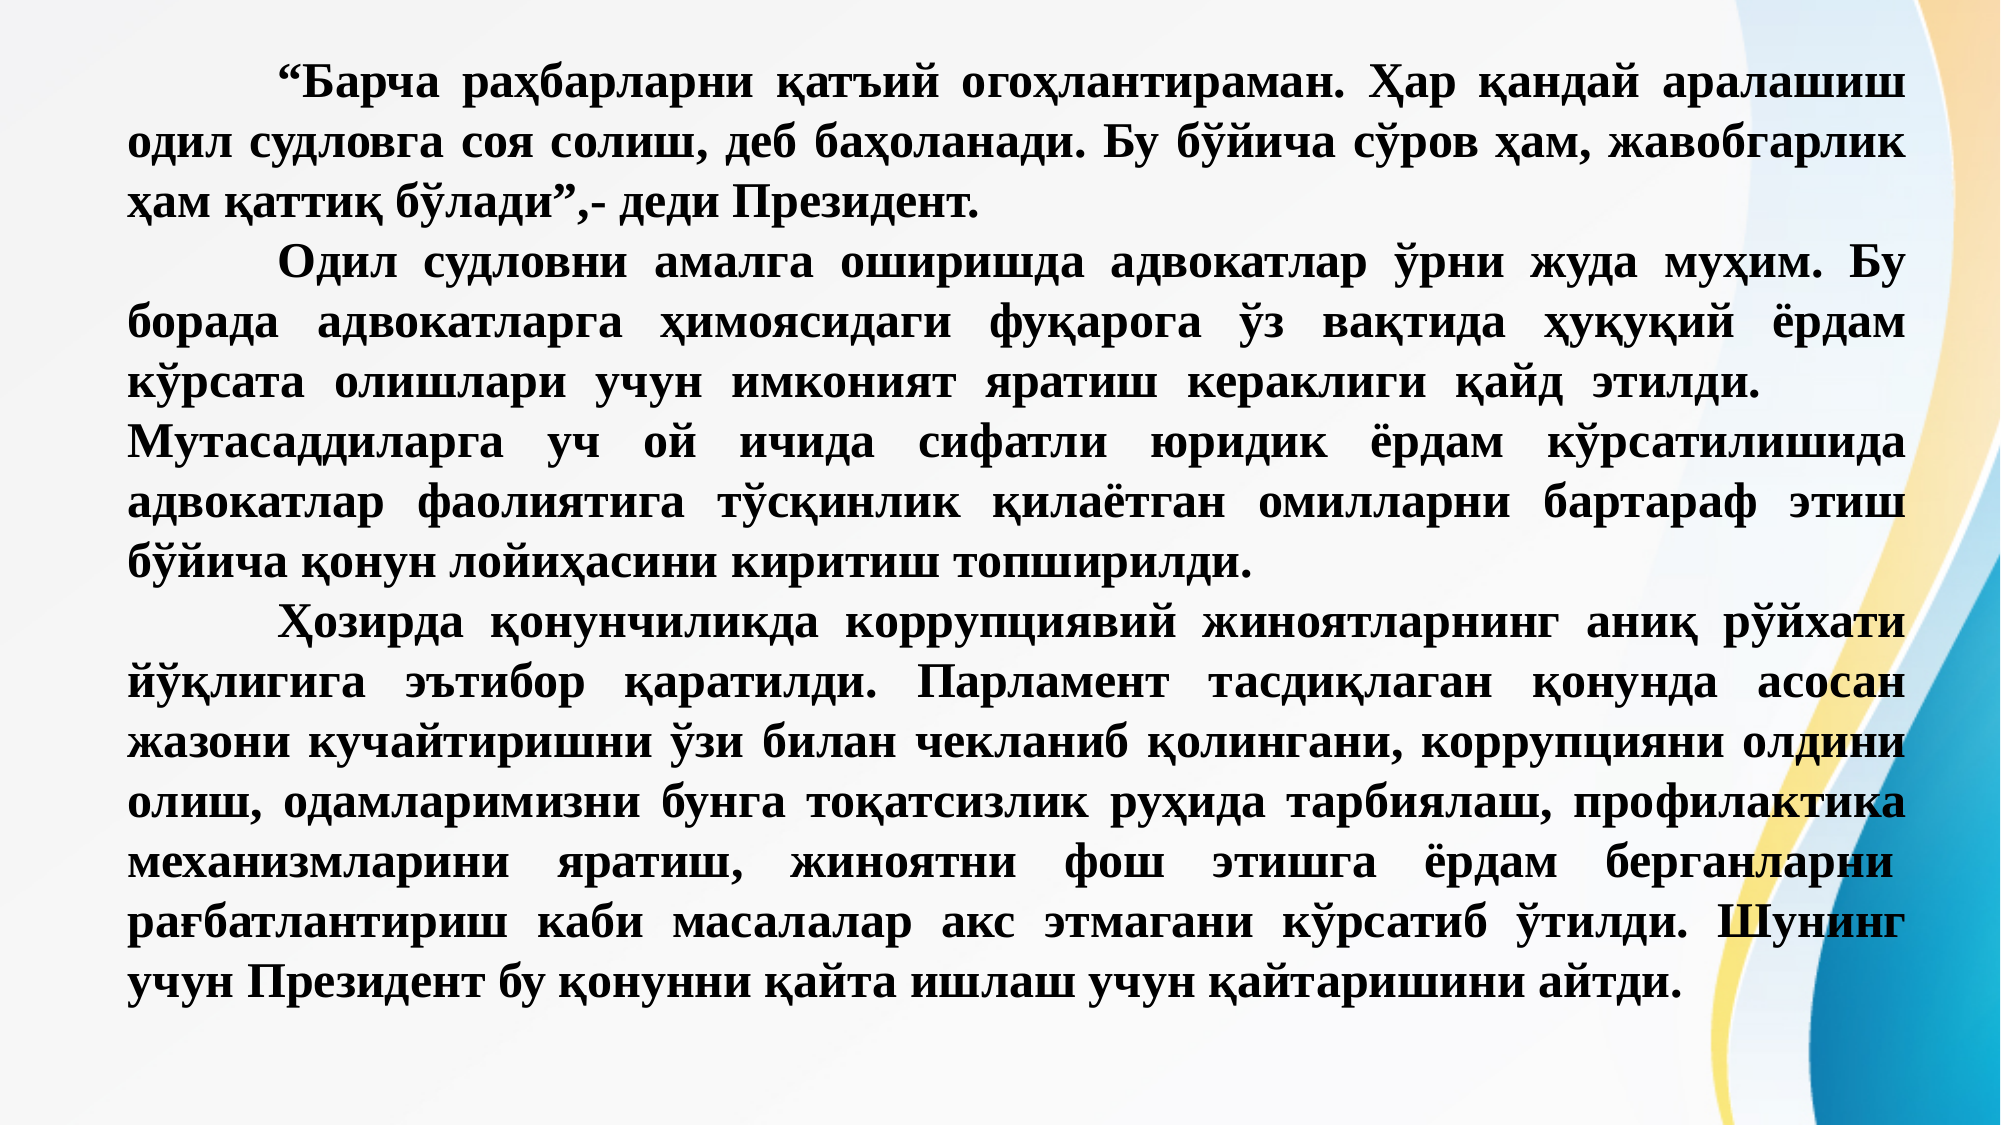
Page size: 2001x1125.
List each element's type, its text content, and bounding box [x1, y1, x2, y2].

text_box “Барча раҳбарларни қатъий огоҳлантираман. Ҳар қандай аралашиш одил судловга соя солиш, деб баҳоланади. Бу бўйича сўров ҳам, жавобгарлик ҳам қаттиқ бўлади”,- деди Президент. Одил судловни амалга оширишда адвокатлар ўрни жуда муҳим. Бу борада адвокатларга ҳимоясидаги фуқарога ўз вақтида ҳуқуқий ёрдам кўрсата олишлари учун имконият яратиш кераклиги қайд этилди. Мутасаддиларга уч ой ичида сифатли юридик ёрдам кўрсатилишида адвокатлар фаолиятига тўсқинлик қилаётган омилларни бартараф этиш бўйича қонун лойиҳасини киритиш топширилди. Ҳозирда қонунчиликда коррупциявий жиноятларнинг аниқ рўйхати йўқлигига эътибор қаратилди. Парламент тасдиқлаган қонунда асосан жазони кучайтиришни ўзи билан чекланиб қолингани, коррупцияни олдини олиш, одамларимизни бунга тоқатсизлик руҳида тарбиялаш, профилактика механизмларини яратиш, жиноятни фош этишга ёрдам берганларни рағбатлантириш каби масалалар акс этмагани кўрсатиб ўтилди. Шунинг учун Президент бу қонунни қайта ишлаш учун қайтаришини айтди. [112, 39, 1922, 1125]
picture [0, 0, 2001, 1125]
